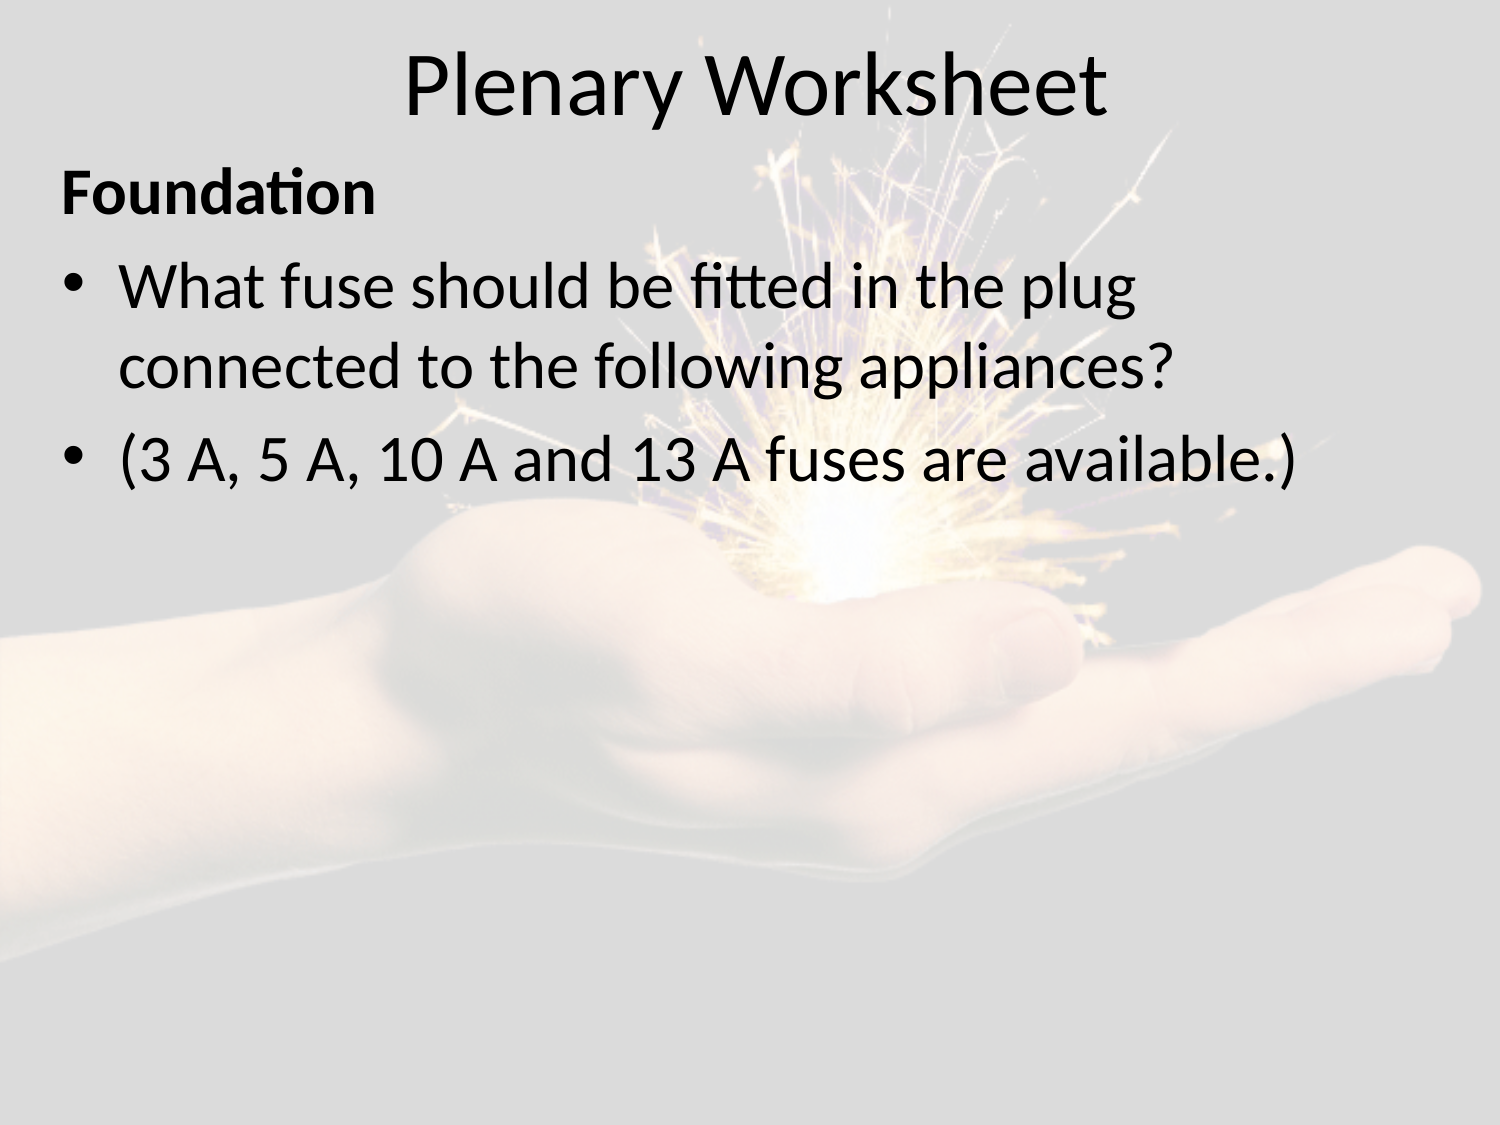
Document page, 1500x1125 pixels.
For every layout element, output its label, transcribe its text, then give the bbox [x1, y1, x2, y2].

list Foundation What fuse should be fitted in the plug connected to the following appliances? (3 A, 5 A, 10 A and 13 A fuses are available.) [46, 140, 1397, 883]
title Plenary Worksheet [82, 0, 1432, 173]
